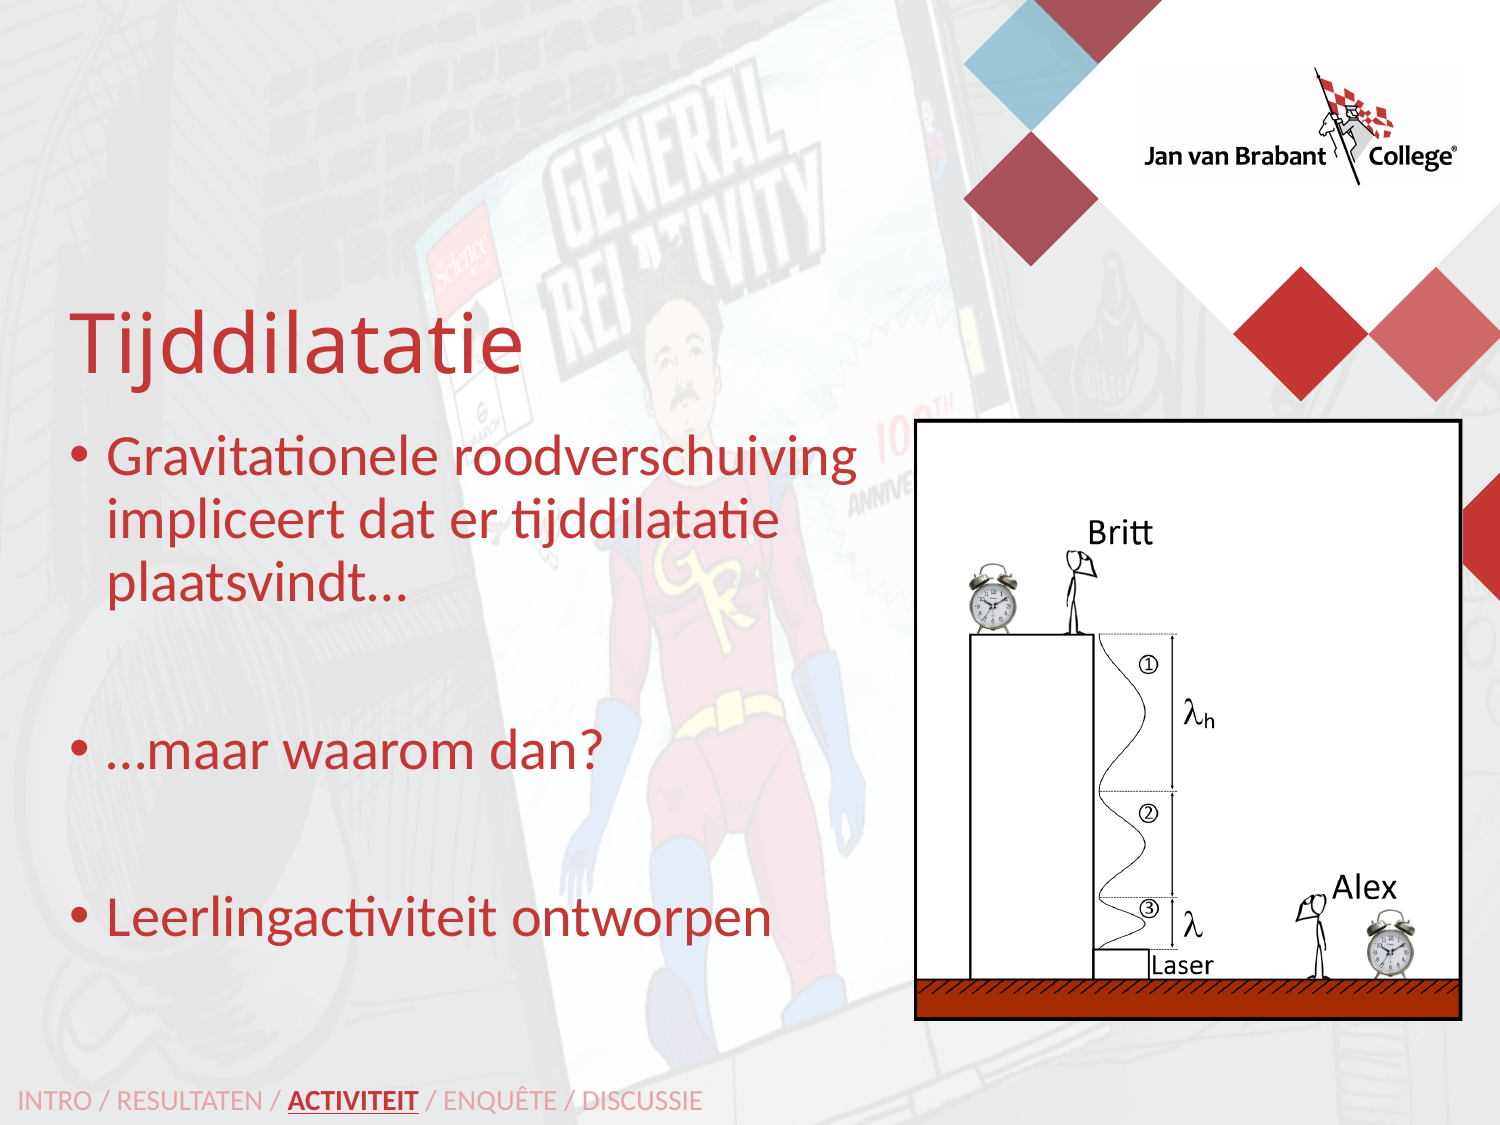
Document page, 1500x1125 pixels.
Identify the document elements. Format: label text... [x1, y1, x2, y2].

list Gravitationele roodverschuiving impliceert dat er tijddilatatie plaatsvindt… …maar waarom dan? Leerlingactiviteit ontworpen [54, 422, 876, 1048]
list Tijddilatatie [54, 293, 1139, 422]
picture [1138, 62, 1466, 189]
picture [914, 418, 1463, 1021]
text_box INTRO / RESULTATEN / ACTIVITEIT / ENQUÊTE / DISCUSSIE [2, 1073, 719, 1124]
